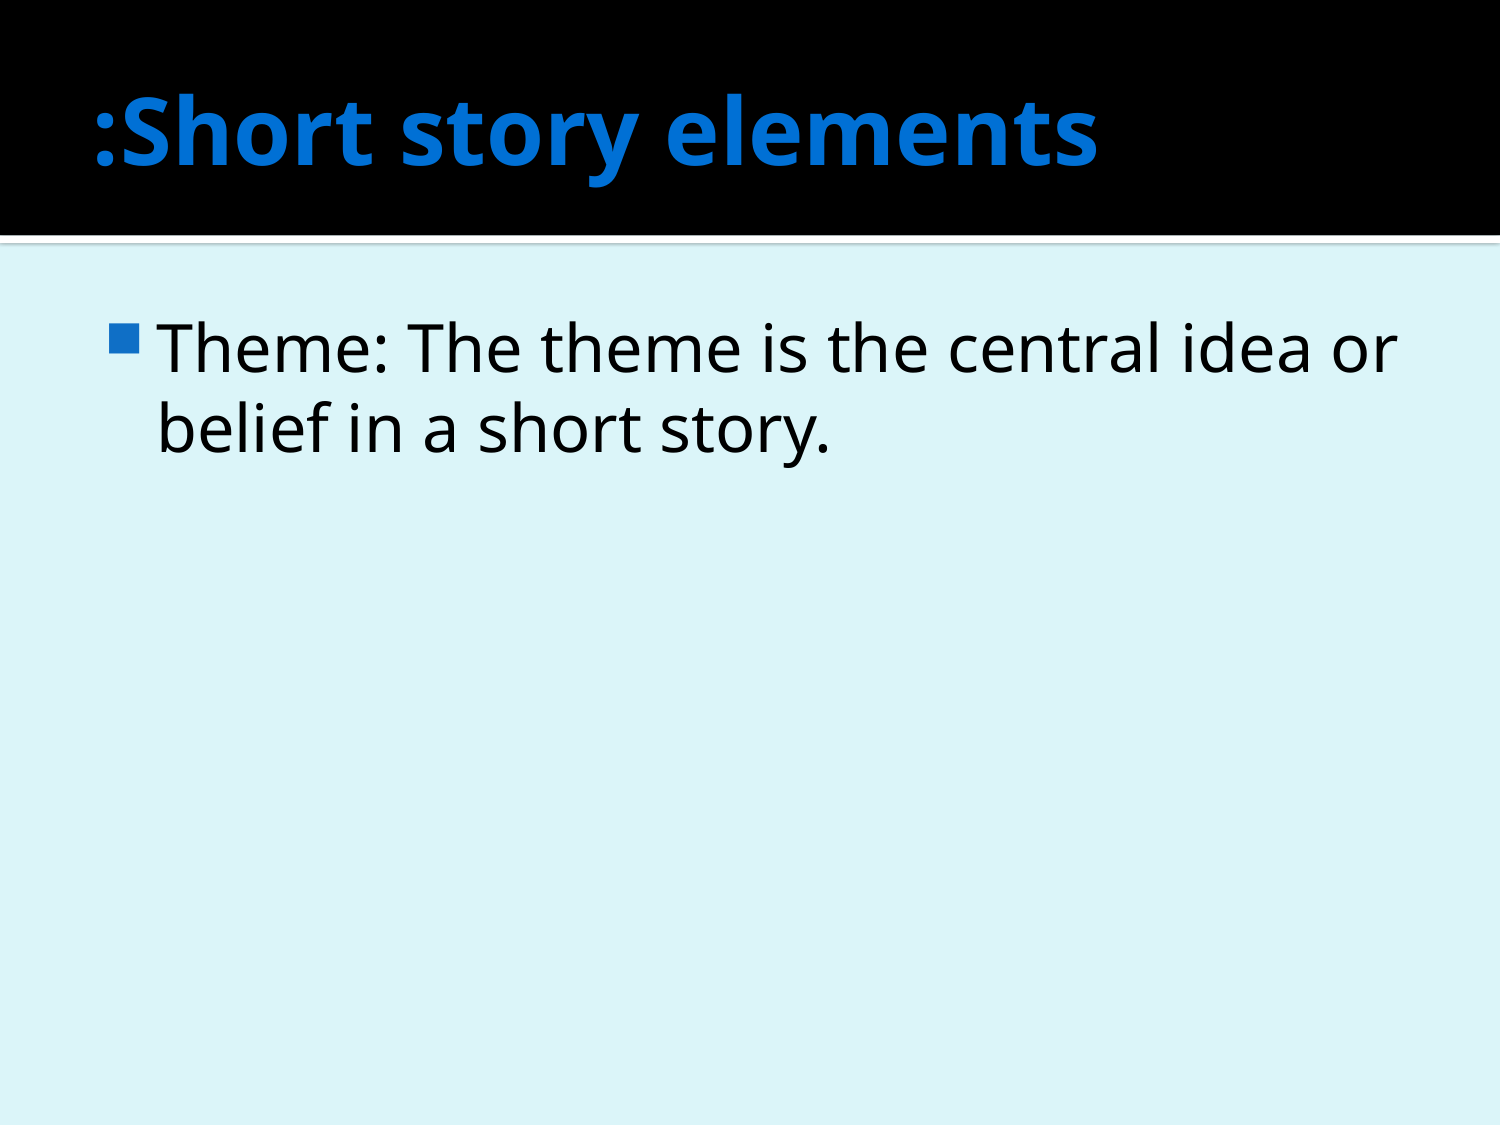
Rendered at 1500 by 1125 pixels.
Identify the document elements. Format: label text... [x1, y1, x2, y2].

title Short story elements: [75, 25, 1425, 231]
list Theme: The theme is the central idea or belief in a short story. [75, 291, 1425, 1050]
